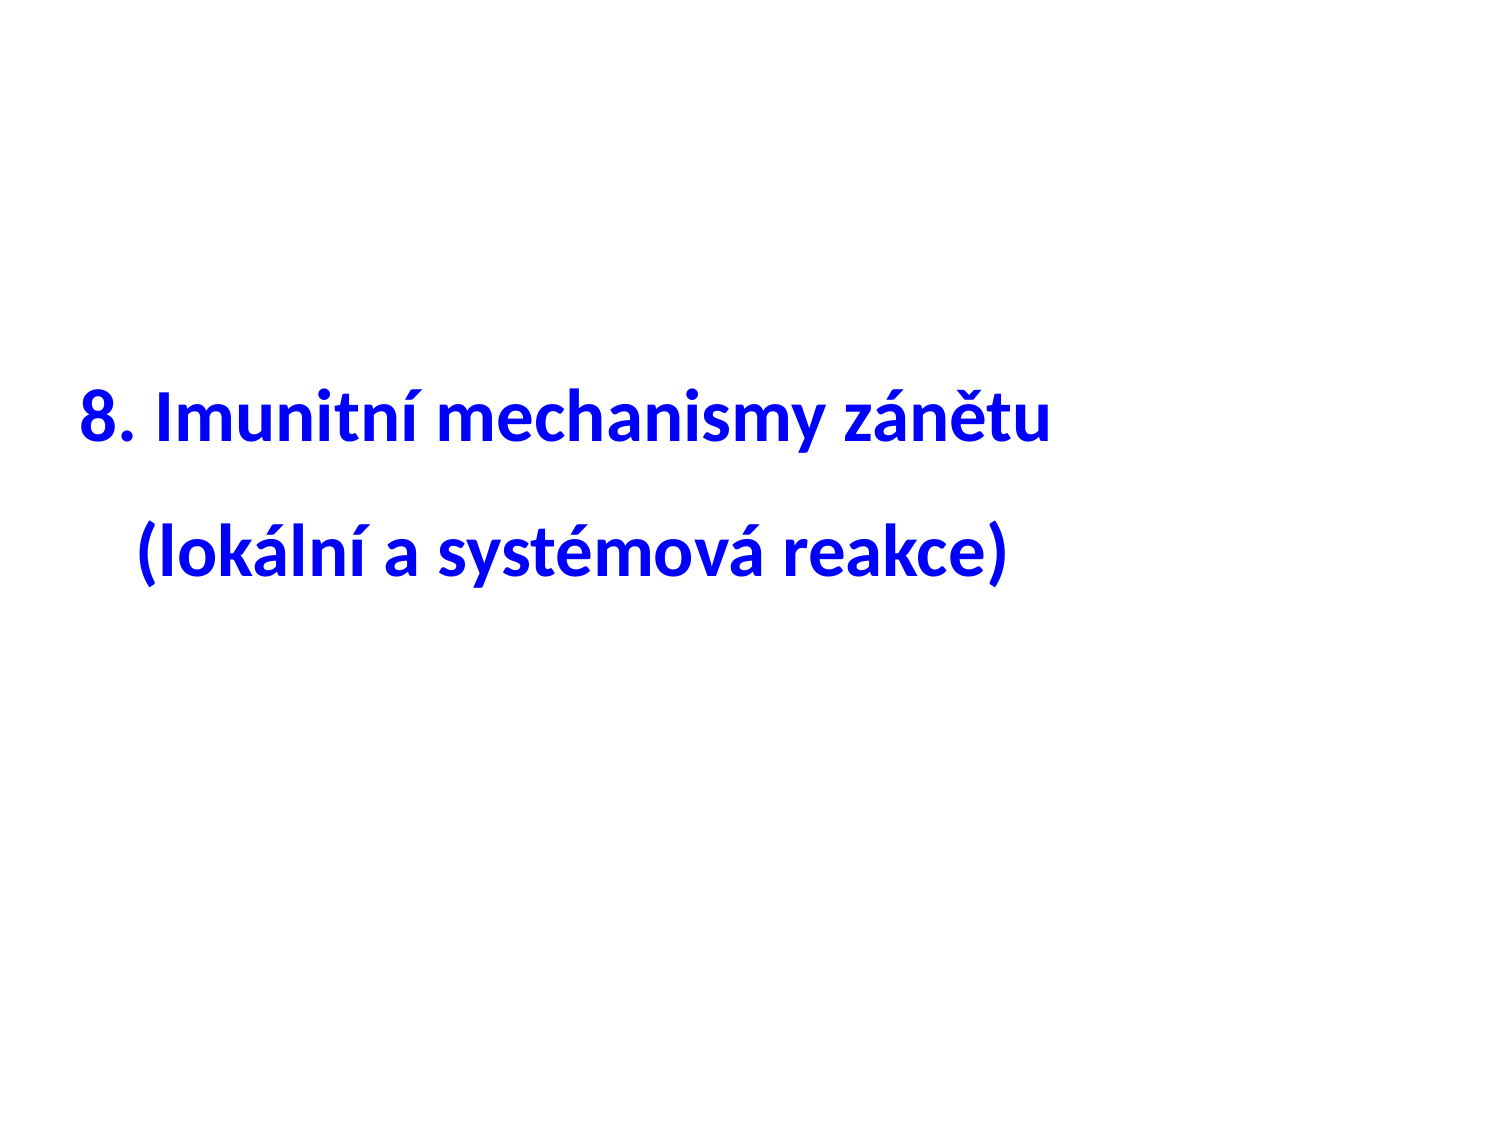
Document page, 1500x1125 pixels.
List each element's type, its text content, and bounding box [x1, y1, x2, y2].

text_box 8. Imunitní mechanismy zánětu (lokální a systémová reakce) [64, 314, 1415, 669]
